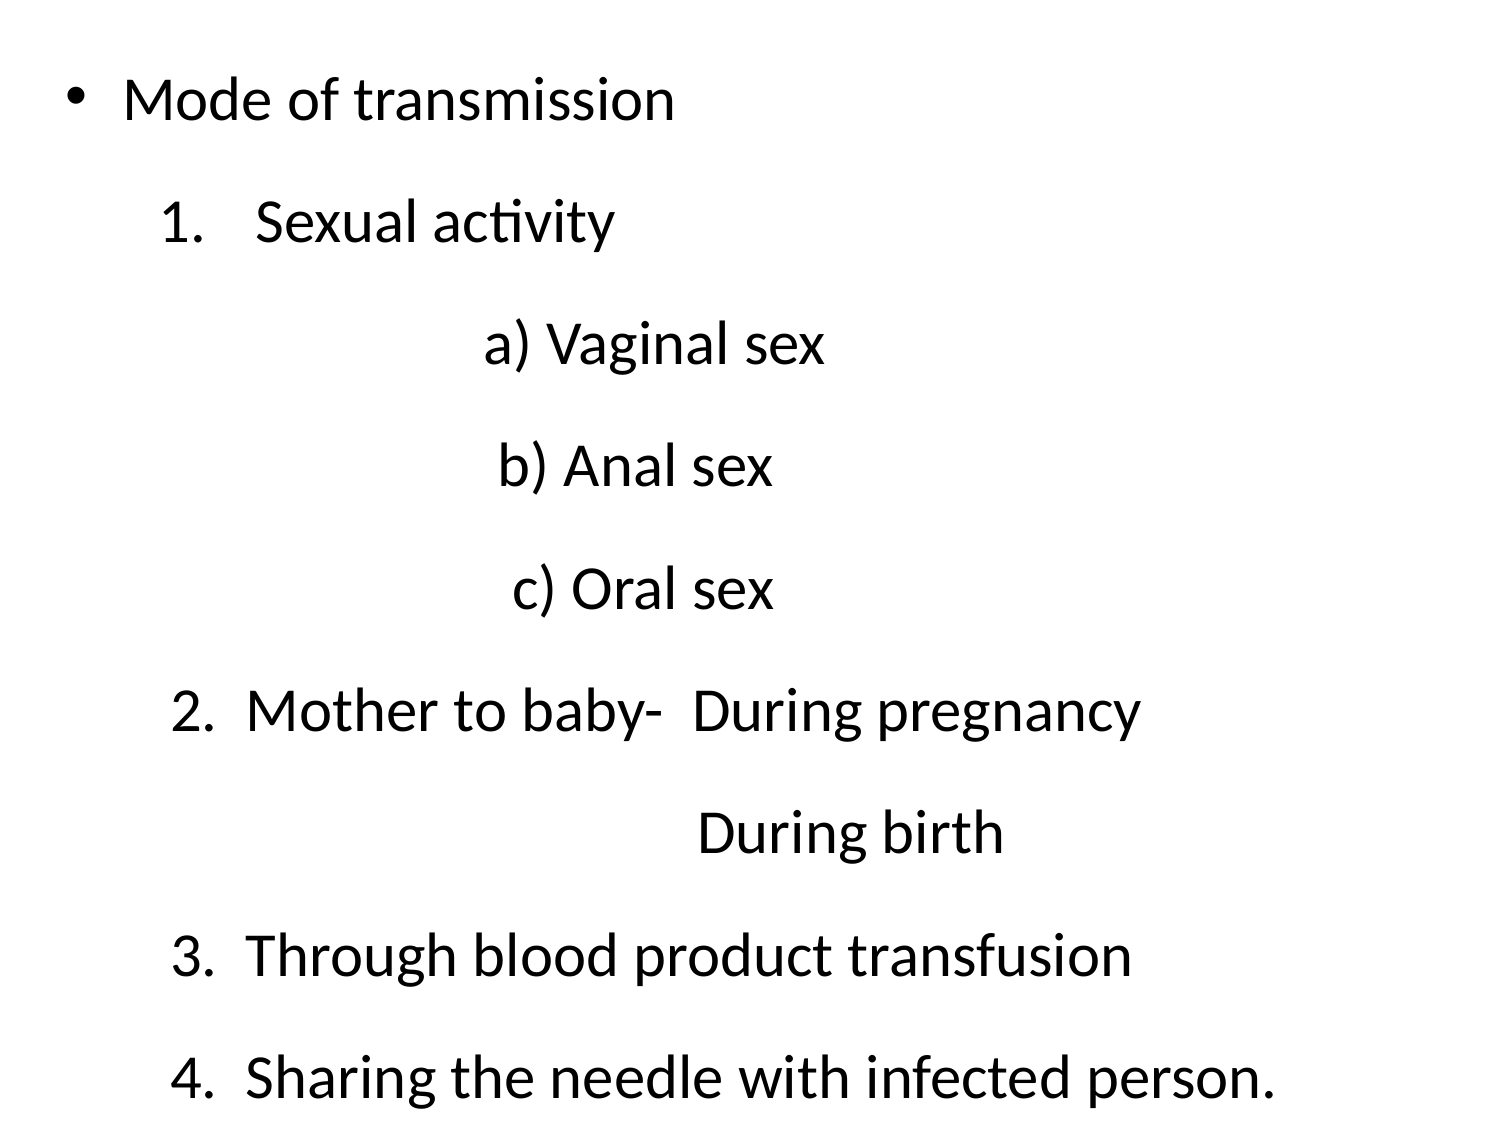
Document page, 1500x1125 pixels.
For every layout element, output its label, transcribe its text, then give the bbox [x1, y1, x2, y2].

list Mode of transmission Sexual activity a) Vaginal sex b) Anal sex c) Oral sex 2. Mother to baby- During pregnancy During birth 3. Through blood product transfusion 4. Sharing the needle with infected person. [50, 50, 1450, 1125]
